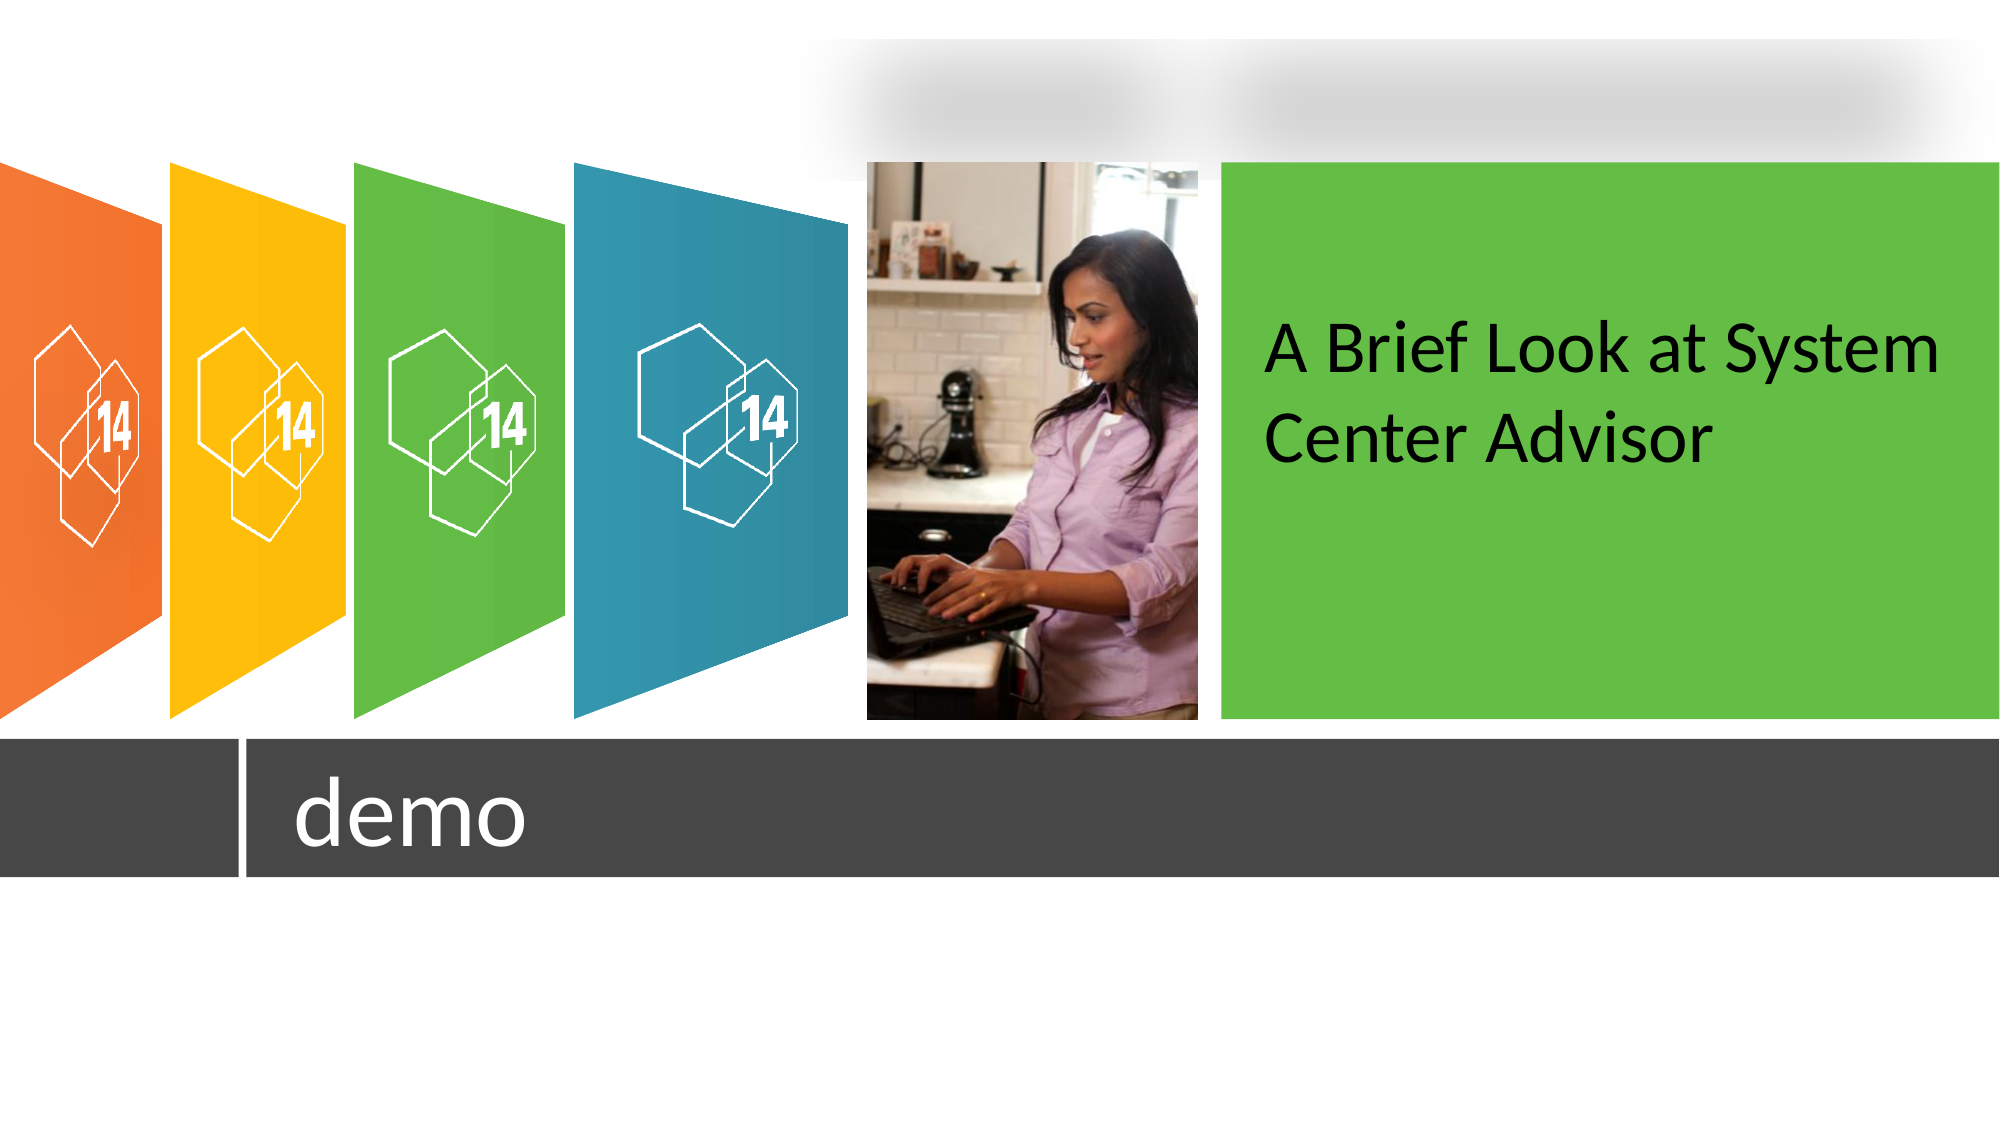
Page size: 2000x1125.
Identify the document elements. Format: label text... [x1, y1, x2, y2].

picture [170, 162, 346, 720]
picture [573, 162, 849, 720]
list A Brief Look at System Center Advisor [1249, 239, 1975, 486]
picture [354, 162, 566, 720]
list demo [278, 738, 1975, 875]
picture [0, 162, 162, 727]
picture [867, 162, 1198, 720]
